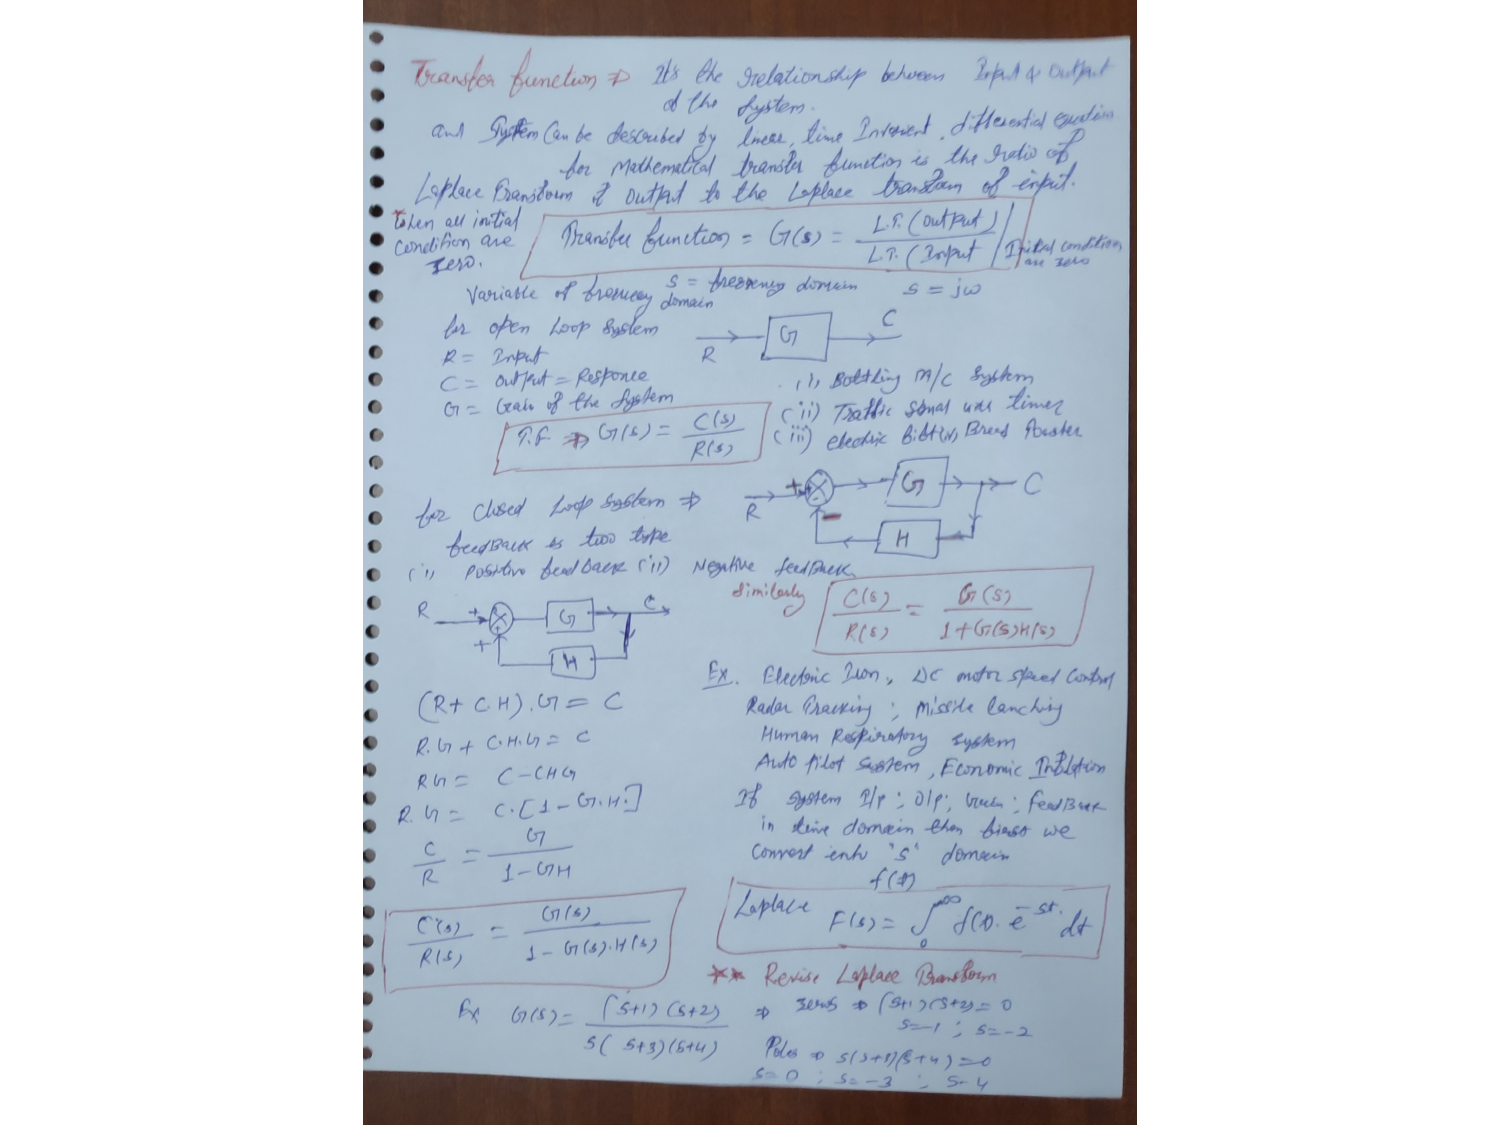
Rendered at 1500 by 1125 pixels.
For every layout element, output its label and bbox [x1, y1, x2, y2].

picture [363, 0, 1137, 1125]
